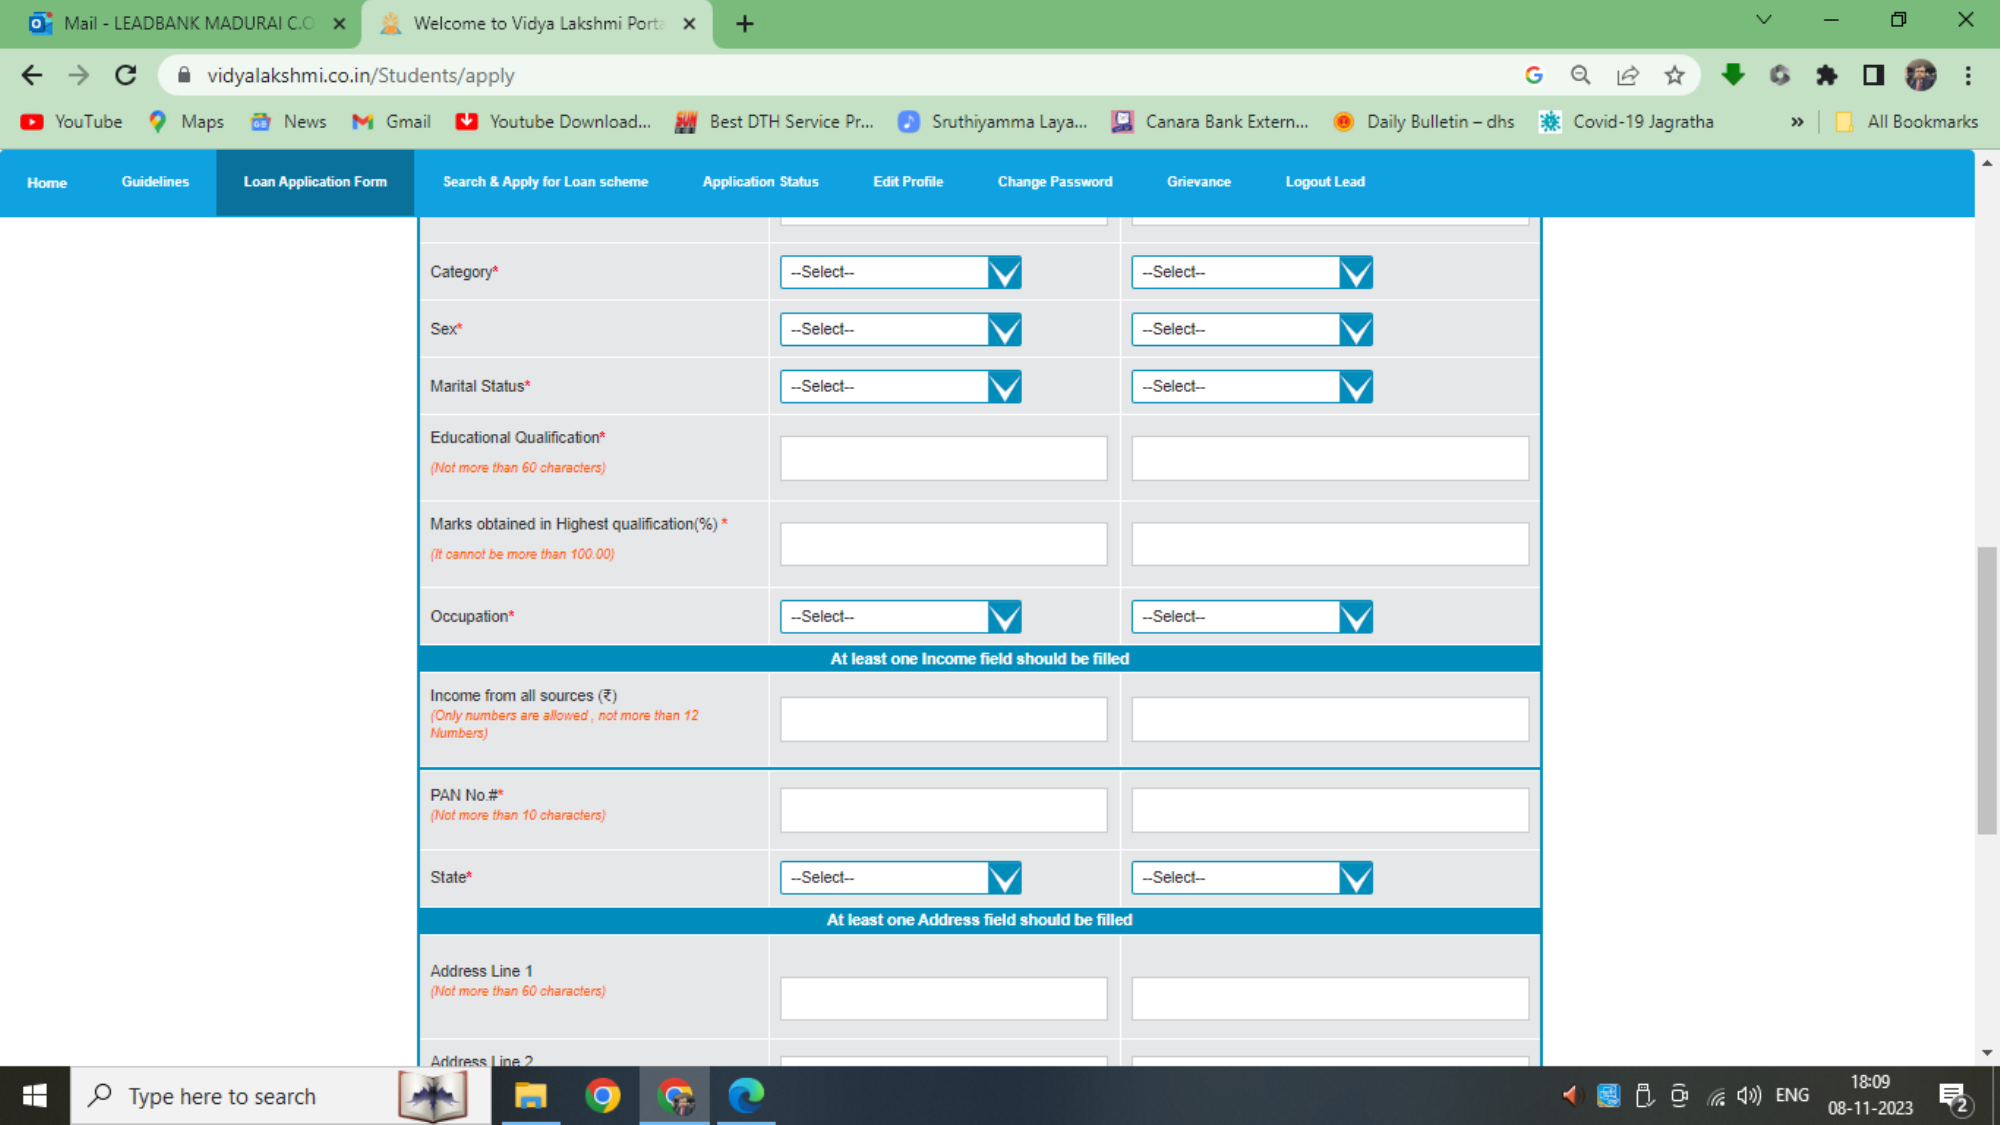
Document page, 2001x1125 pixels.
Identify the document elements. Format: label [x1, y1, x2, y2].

list [0, 0, 2000, 1125]
